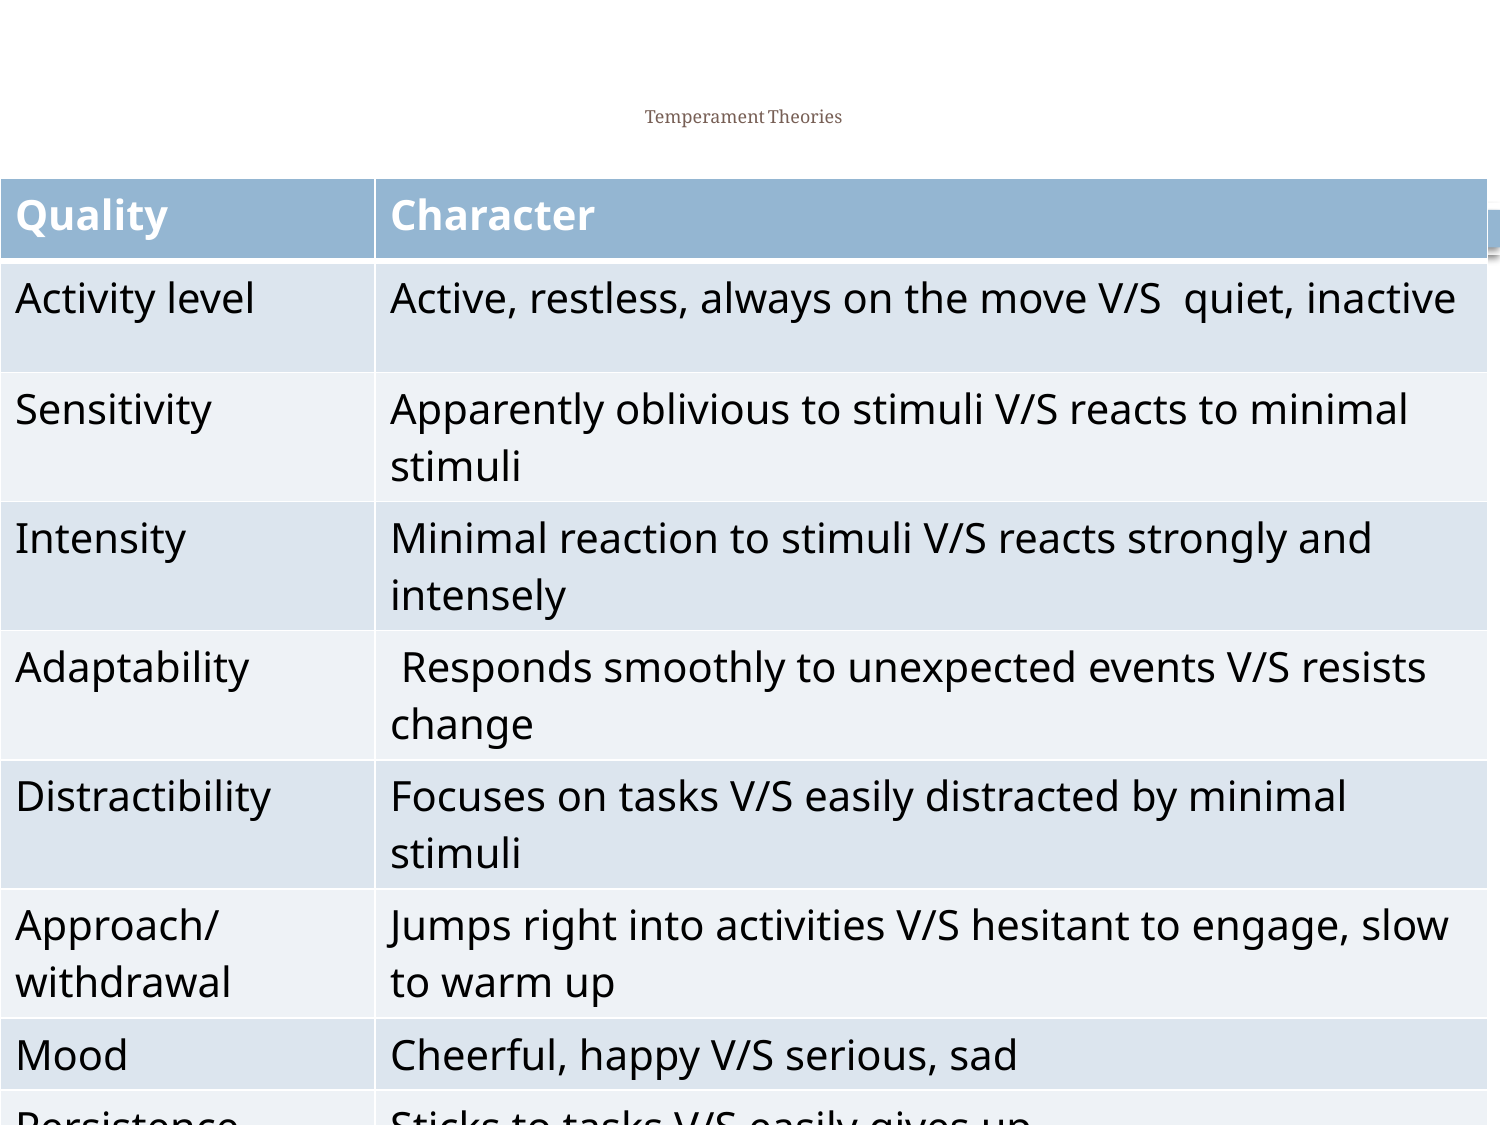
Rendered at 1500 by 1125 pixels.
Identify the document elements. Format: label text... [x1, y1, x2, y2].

table_cell Apparently oblivious to stimuli V/S reacts to minimal stimuli [376, 373, 1487, 501]
table_cell Mood [1, 1019, 374, 1089]
table_cell Minimal reaction to stimuli V/S reacts strongly and intensely [376, 502, 1487, 630]
title Temperament Theories [37, 37, 1451, 177]
table_cell Jumps right into activities V/S hesitant to engage, slow to warm up [376, 890, 1487, 1017]
table_cell Activity level [1, 264, 374, 372]
table_cell Sensitivity [1, 373, 374, 501]
table_cell Sticks to tasks V/S easily gives up [376, 1091, 1487, 1125]
table_cell Distractibility [1, 761, 374, 888]
table_cell Responds smoothly to unexpected events V/S resists change [376, 631, 1487, 759]
table_cell Active, restless, always on the move V/S quiet, inactive [376, 264, 1487, 372]
table_cell Intensity [1, 502, 374, 630]
table_cell Approach/withdrawal [1, 890, 374, 1017]
table_header Quality [1, 179, 374, 258]
table_cell Adaptability [1, 631, 374, 759]
table_cell Cheerful, happy V/S serious, sad [376, 1019, 1487, 1089]
table_header Character [376, 179, 1487, 258]
table_cell Persistence [1, 1091, 374, 1125]
table_cell Focuses on tasks V/S easily distracted by minimal stimuli [376, 761, 1487, 888]
